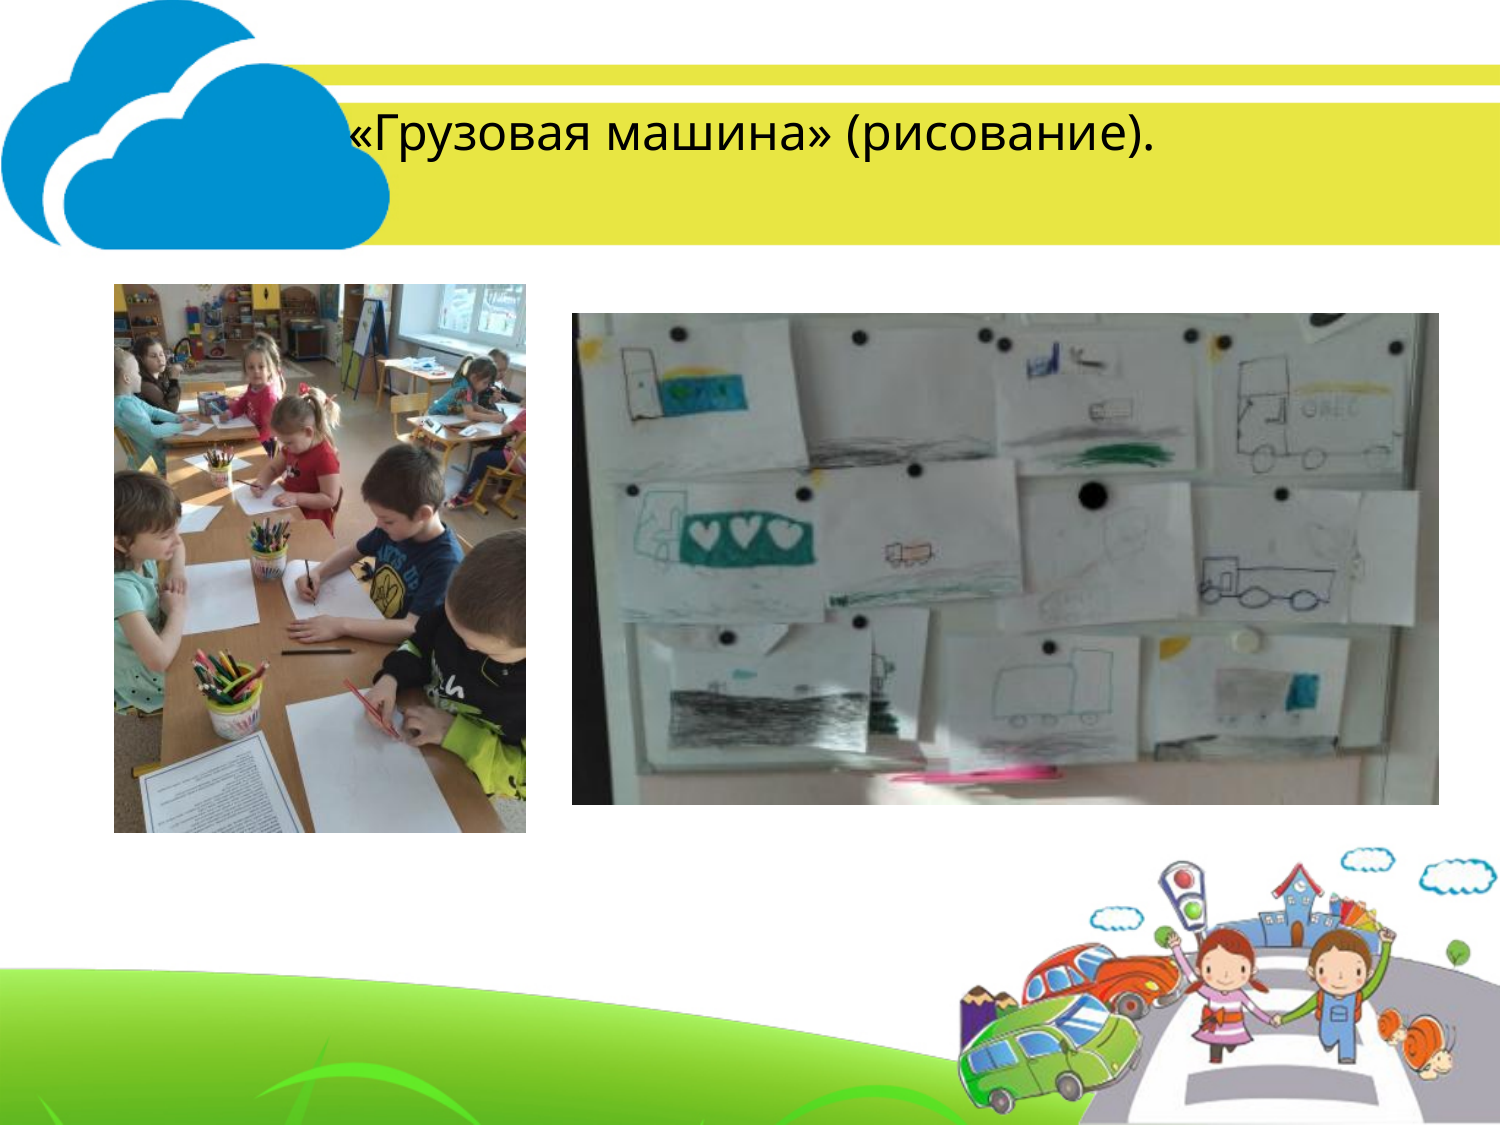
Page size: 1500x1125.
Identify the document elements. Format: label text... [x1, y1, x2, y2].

list «Грузовая машина» (рисование). [105, 19, 1400, 285]
picture [0, 0, 1500, 1125]
